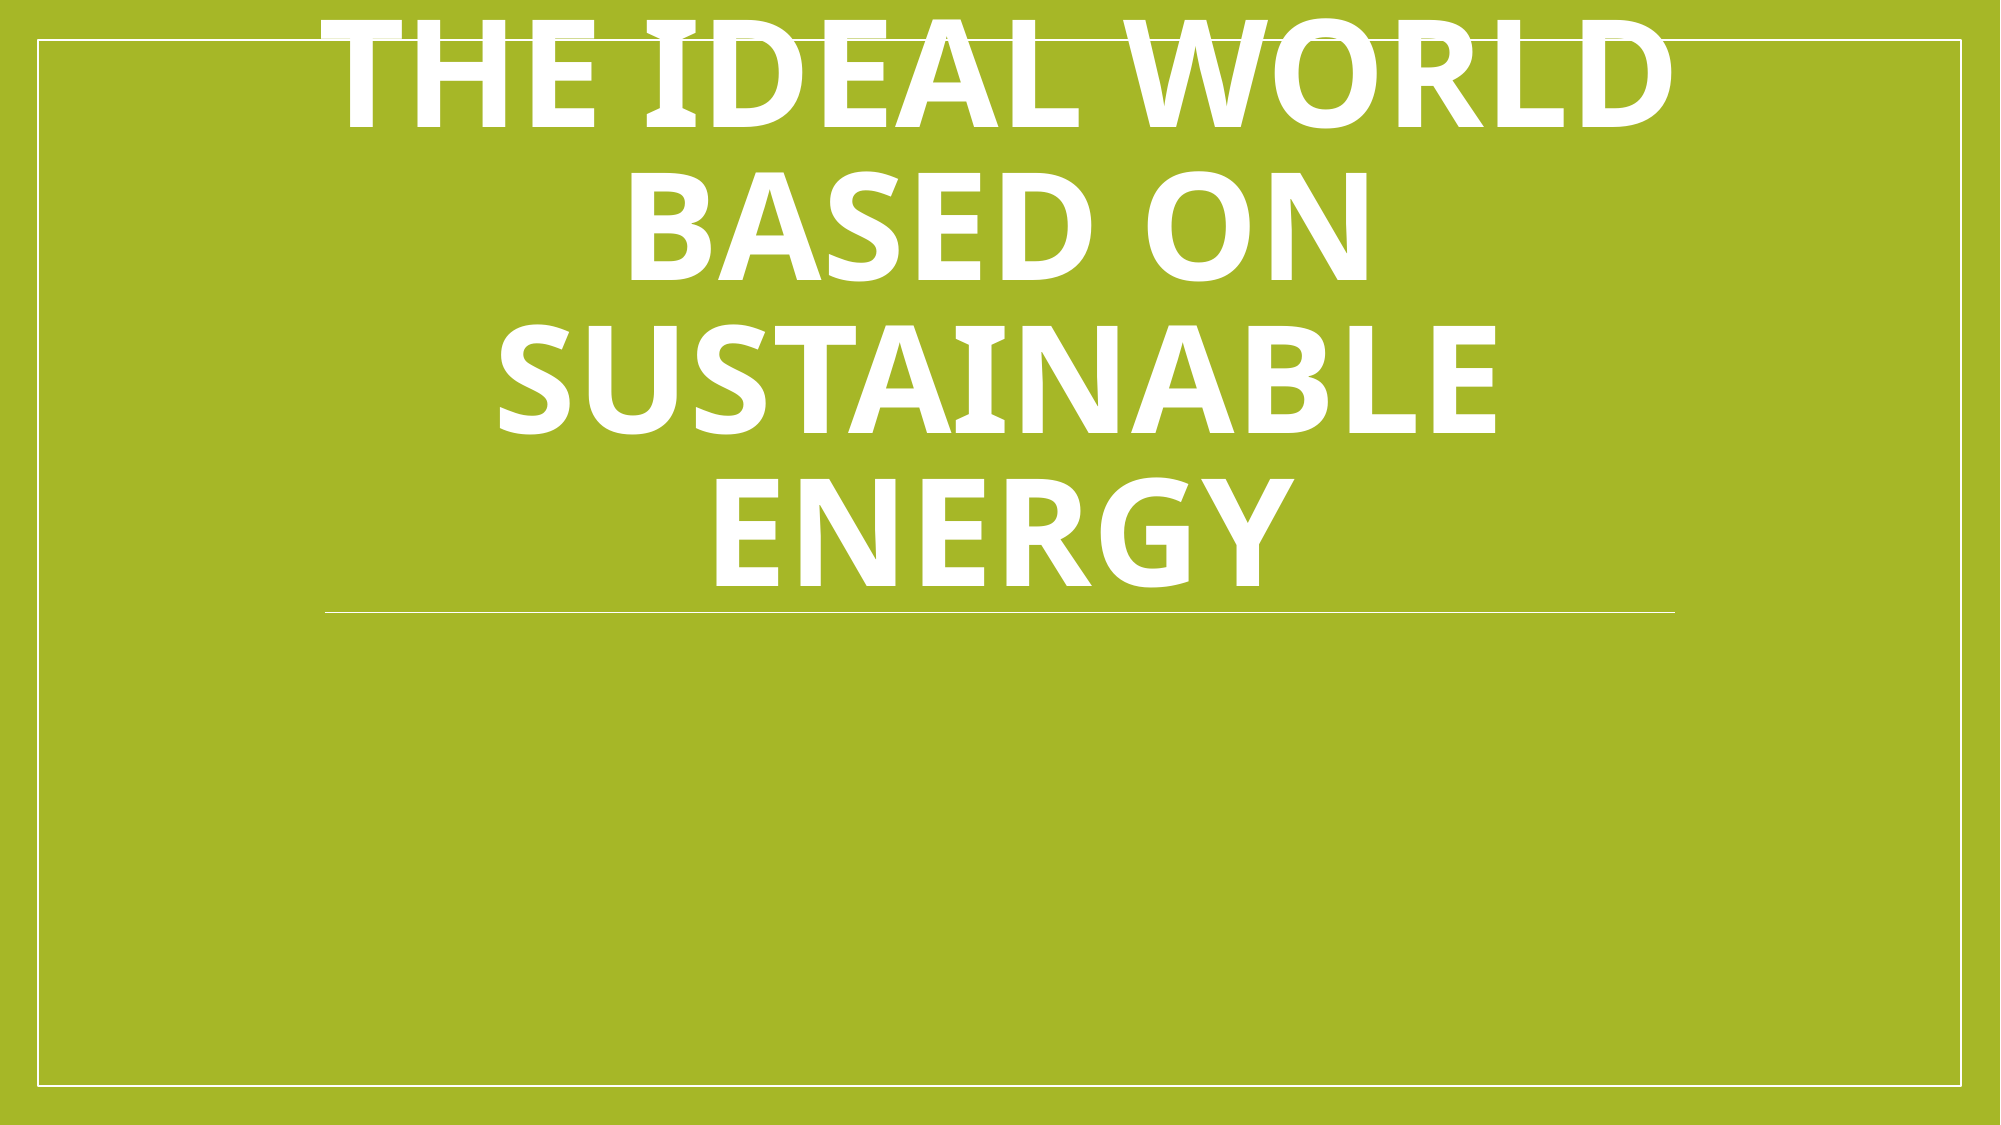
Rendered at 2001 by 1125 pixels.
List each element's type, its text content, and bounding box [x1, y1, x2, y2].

title The ideal world based on sustainable energy [182, 144, 1818, 625]
